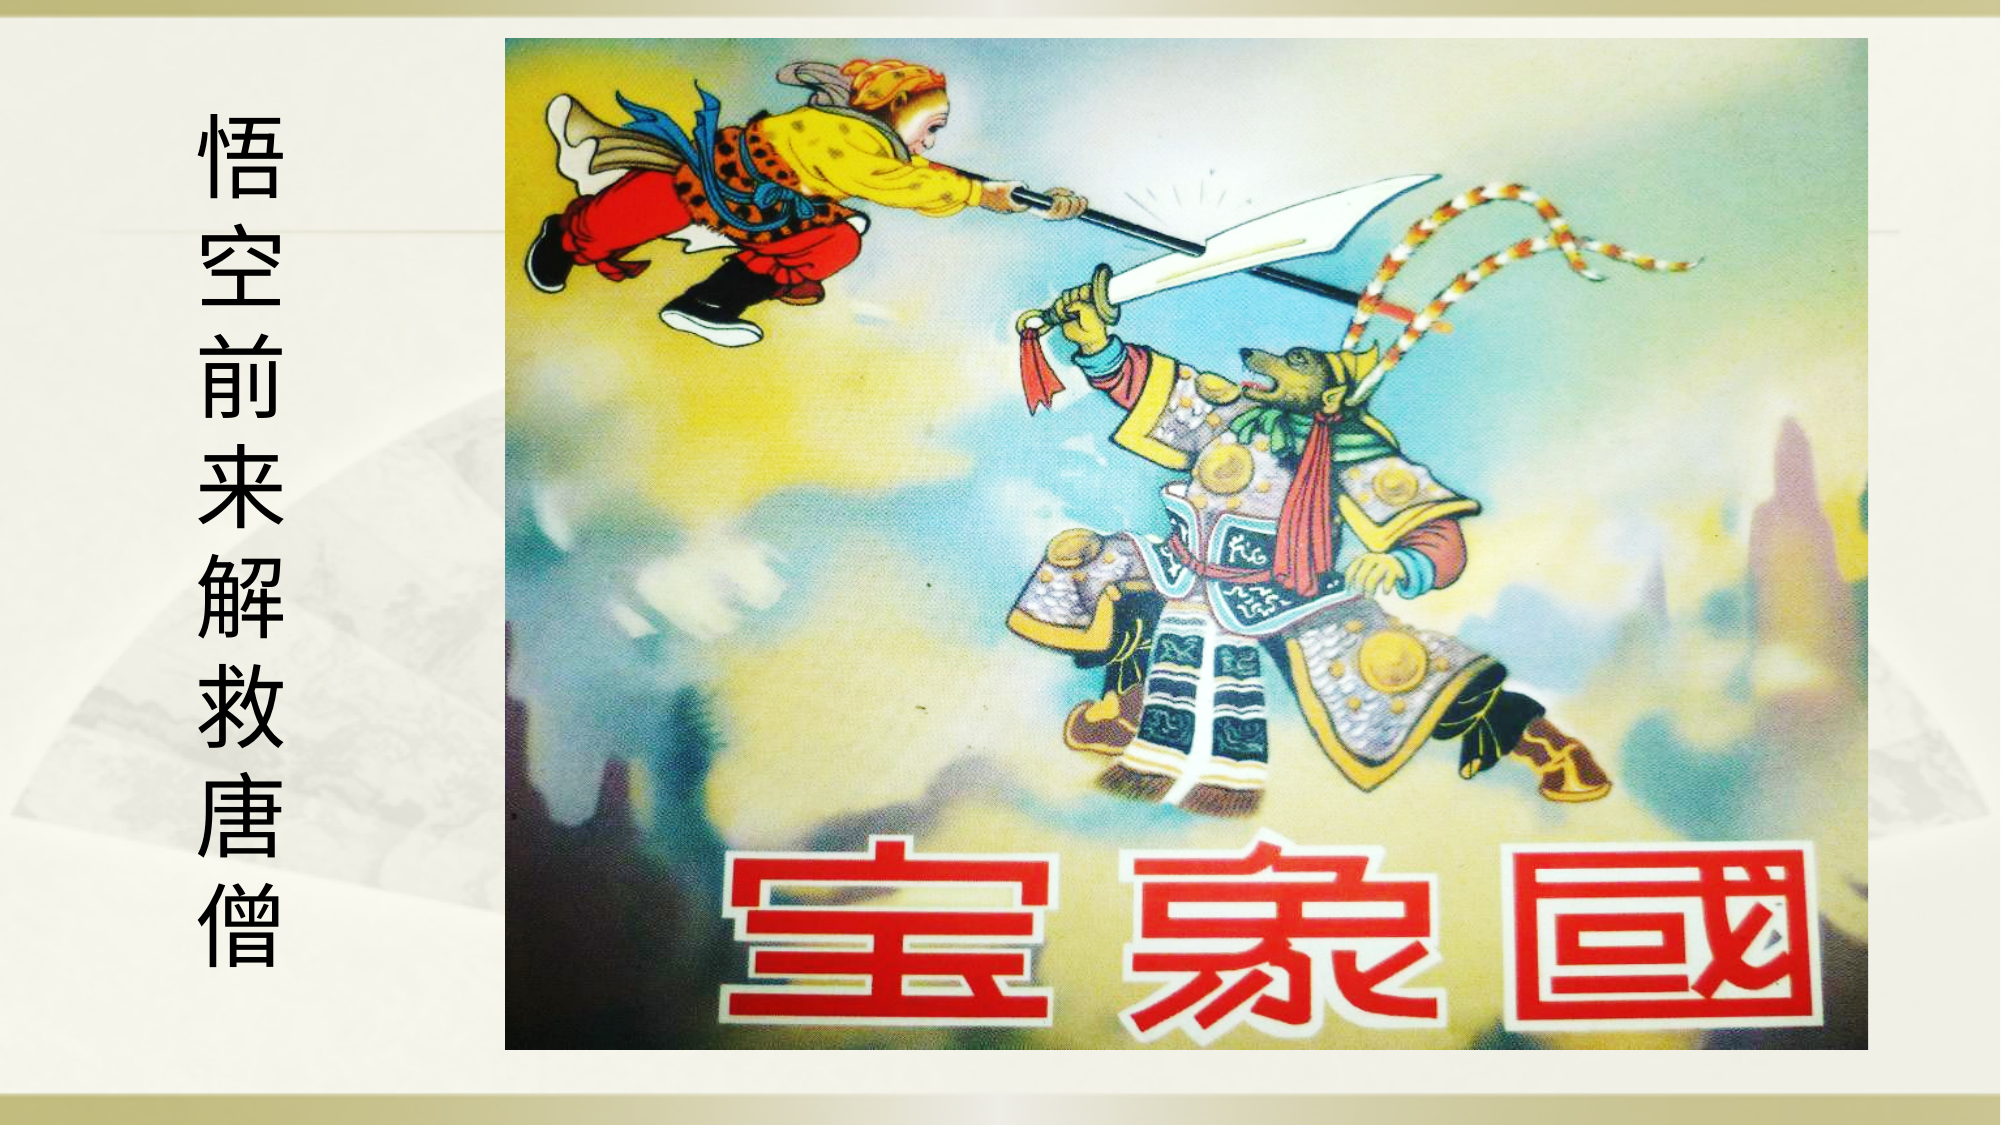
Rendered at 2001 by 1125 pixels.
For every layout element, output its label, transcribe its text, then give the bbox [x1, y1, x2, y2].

text_box 悟空前来解救 唐僧 [180, 92, 331, 987]
picture [0, 0, 2001, 1125]
